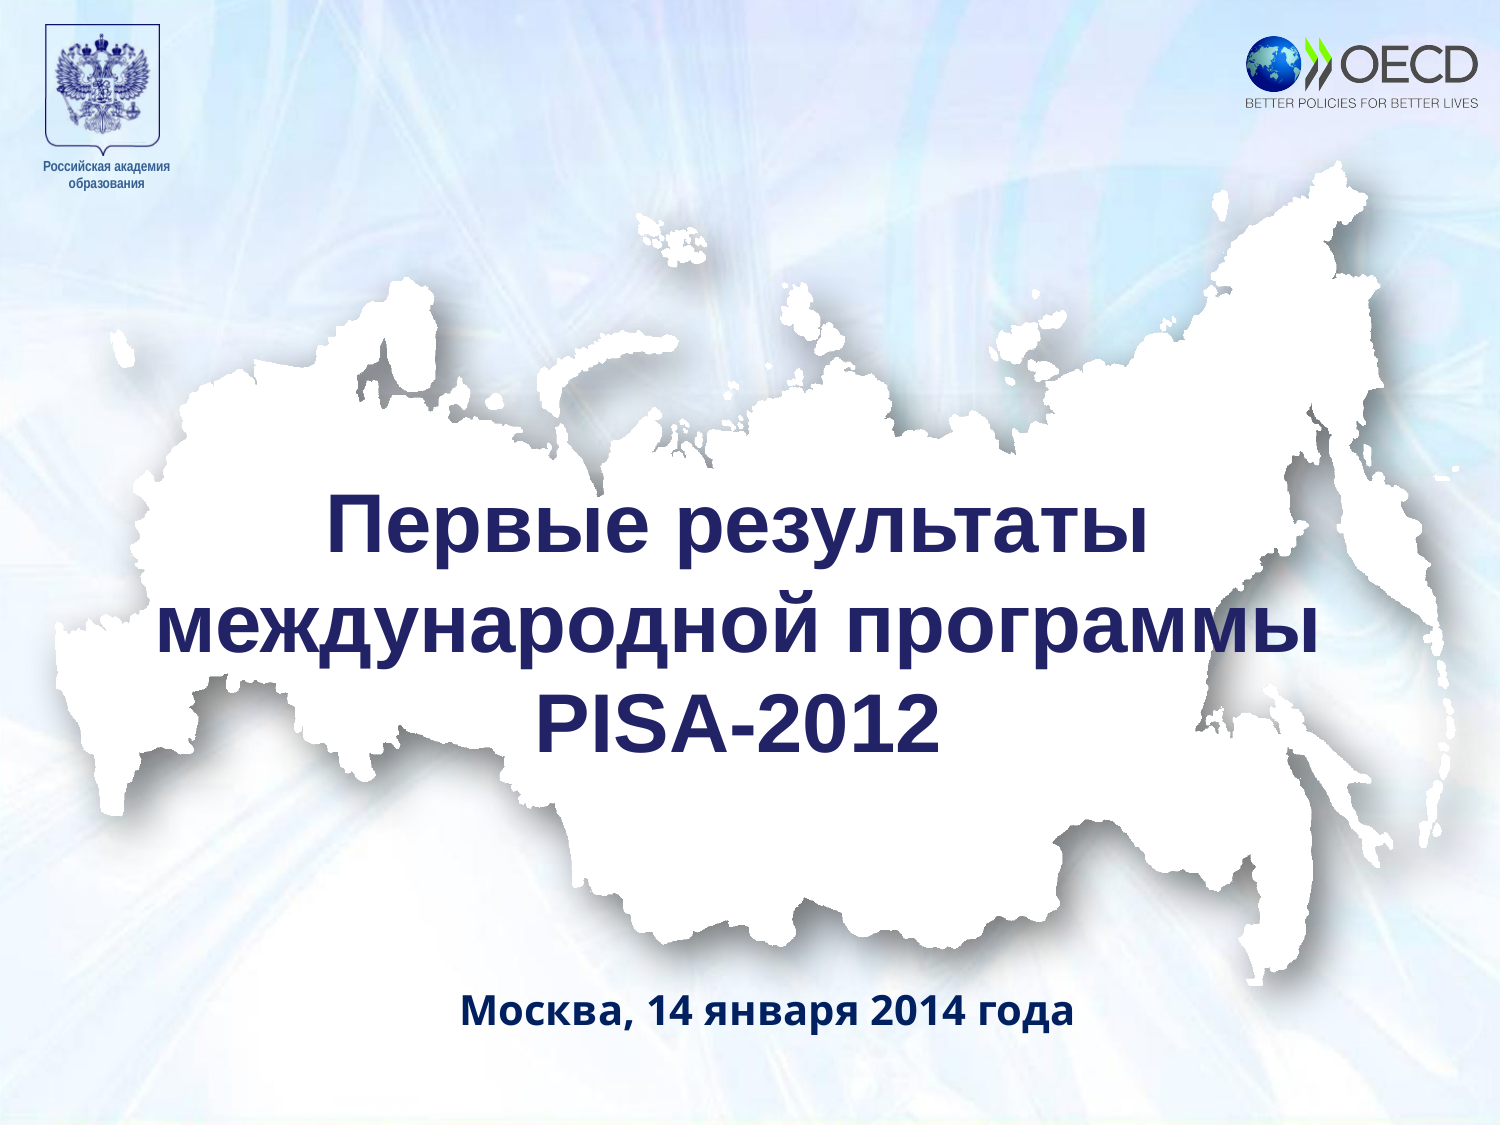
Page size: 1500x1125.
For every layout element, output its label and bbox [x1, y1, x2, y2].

text_box [29, 24, 179, 191]
picture [0, 0, 1500, 1125]
